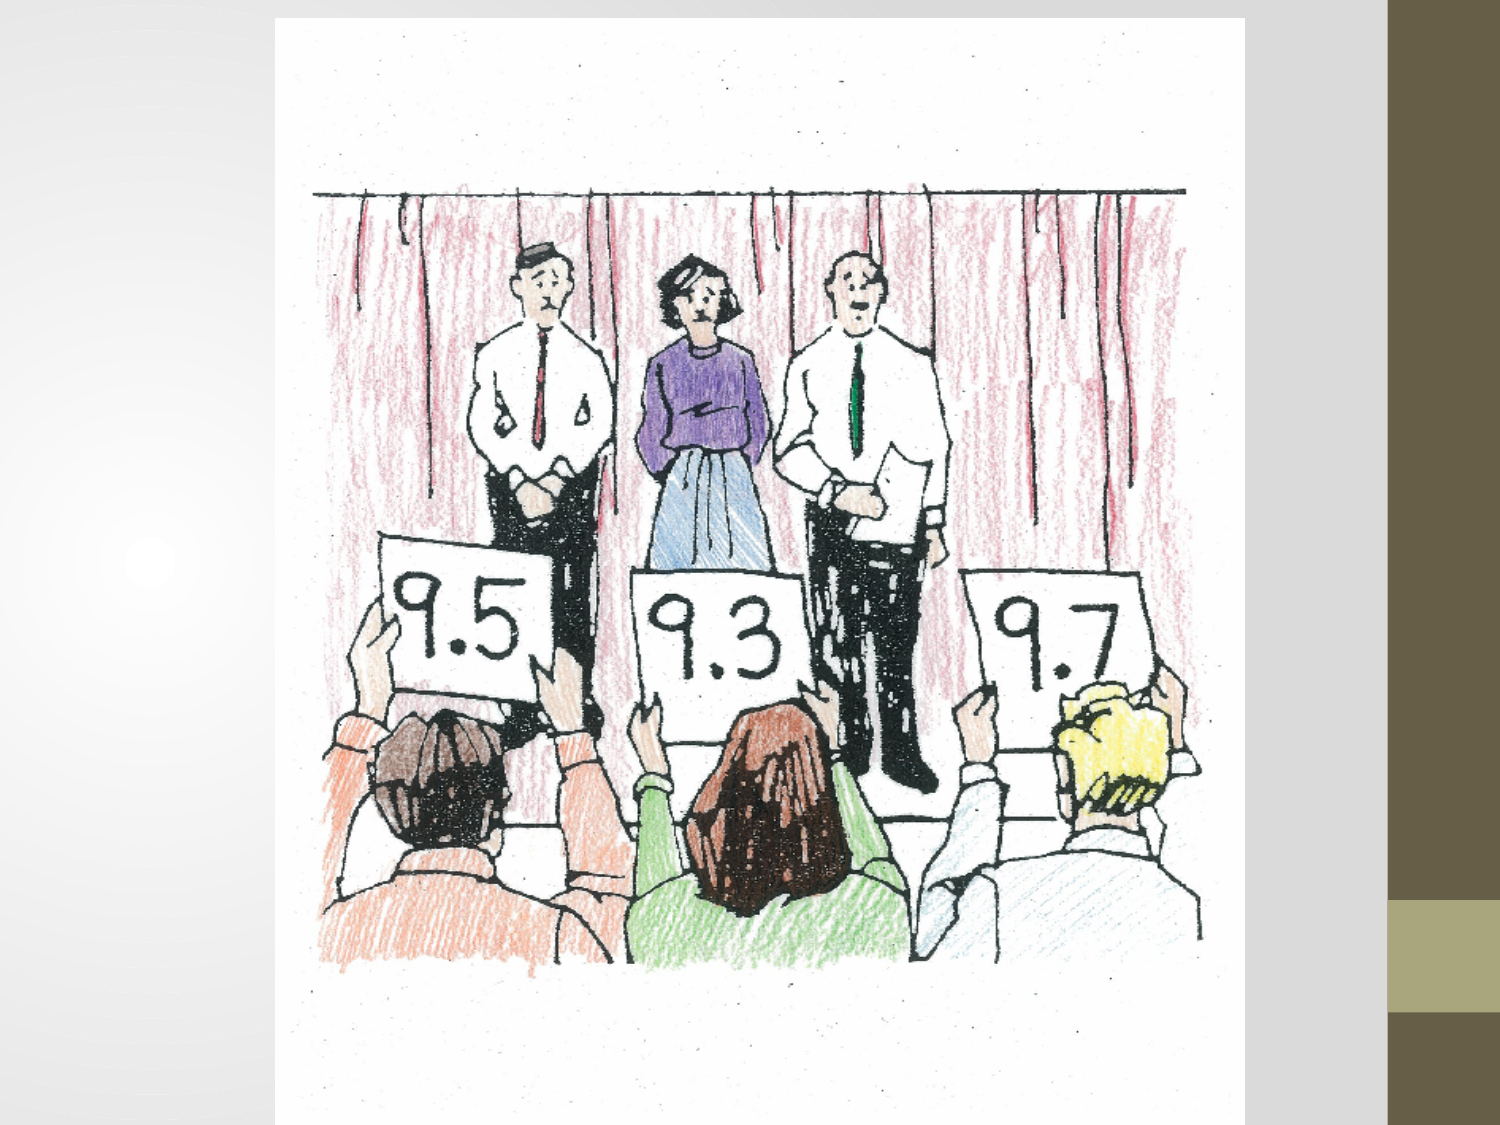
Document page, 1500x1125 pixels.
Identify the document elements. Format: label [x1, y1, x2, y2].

picture [274, 18, 1245, 1125]
